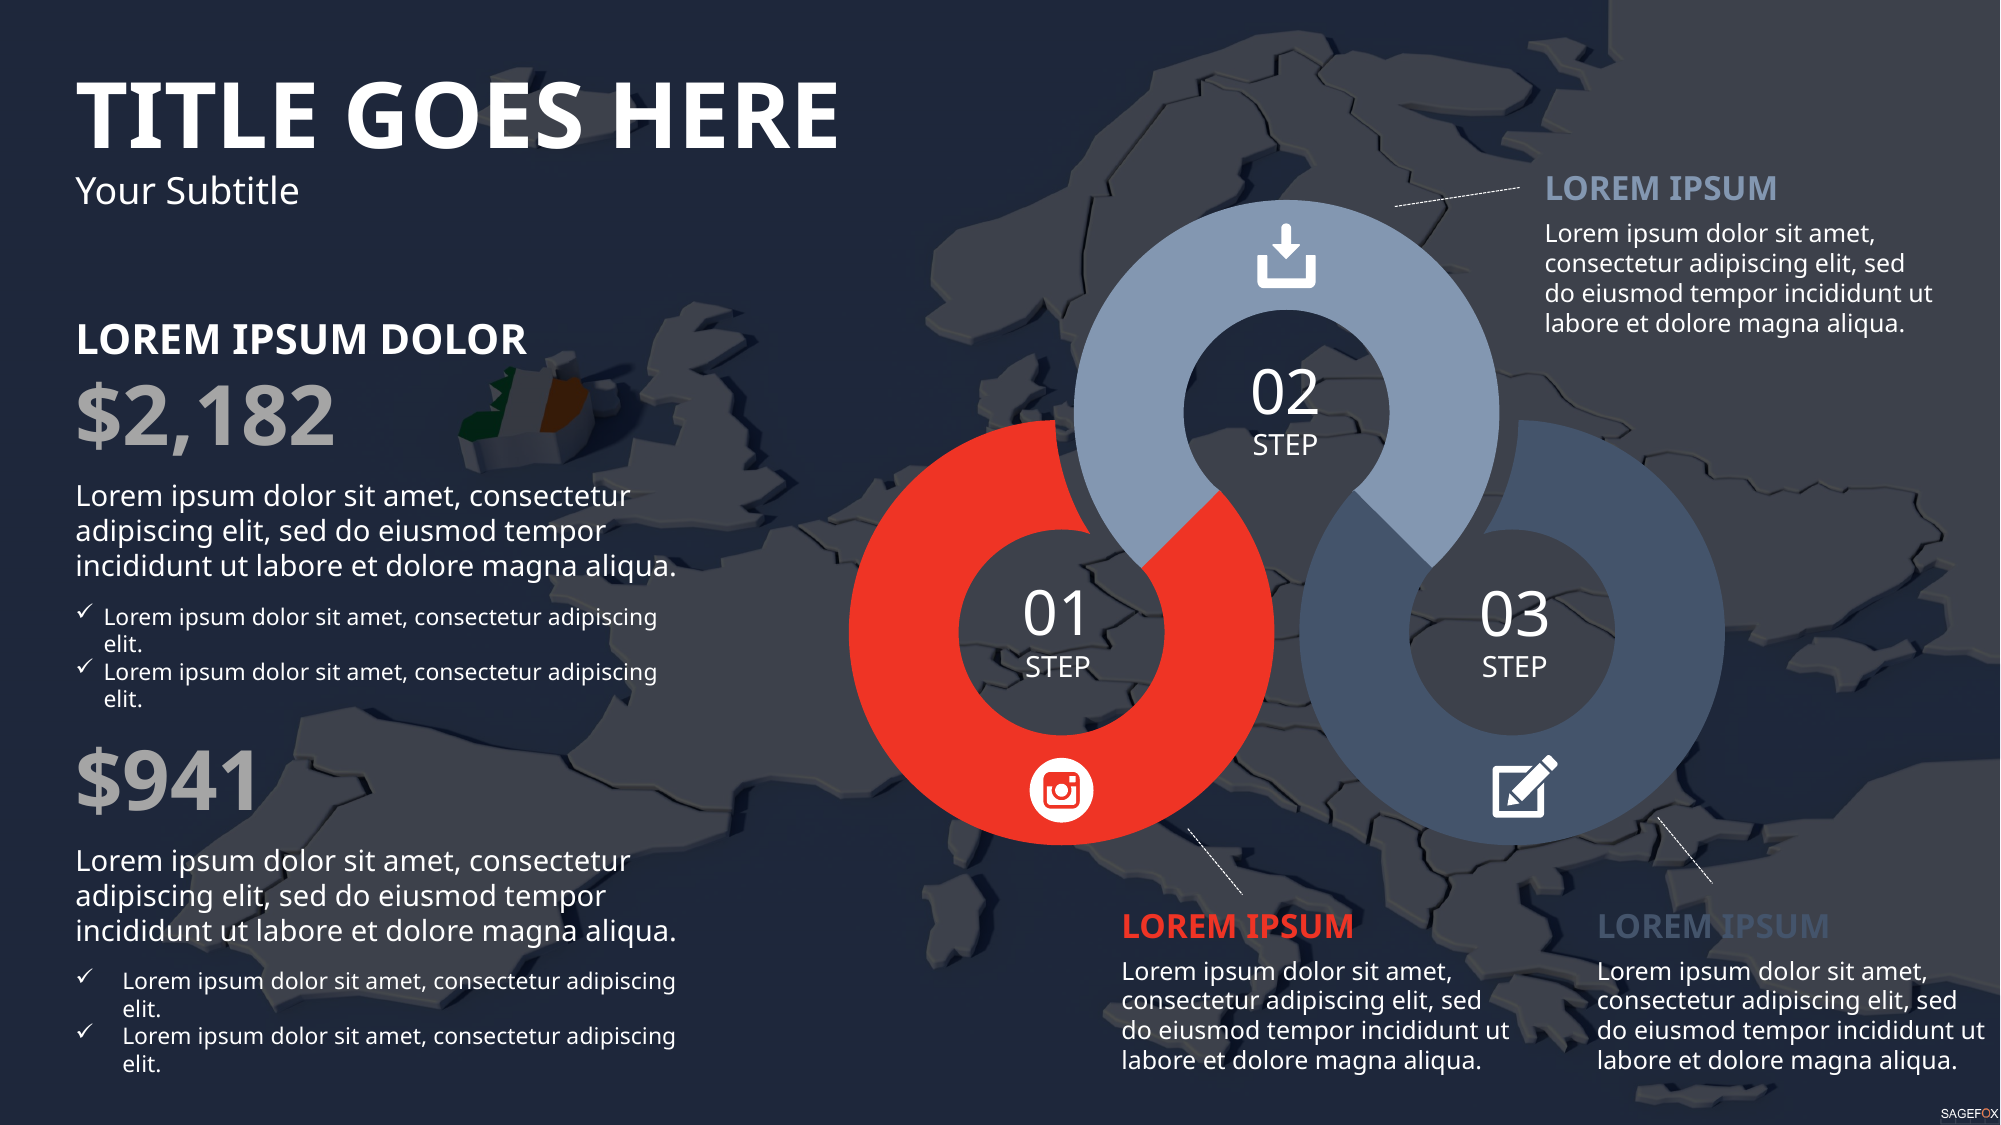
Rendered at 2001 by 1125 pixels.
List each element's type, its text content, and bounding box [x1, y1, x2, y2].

text_box [847, 418, 1276, 847]
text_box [1394, 187, 1520, 207]
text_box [1187, 828, 1243, 895]
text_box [1029, 757, 1094, 823]
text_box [1657, 817, 1713, 884]
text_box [1257, 223, 1316, 289]
text_box LOREM IPSUM Lorem ipsum dolor sit amet, consectetur adipiscing elit, sed do eiusmod tempor incididunt ut labore et dolore magna aliqua. [1111, 900, 1525, 1080]
text_box LOREM IPSUM Lorem ipsum dolor sit amet, consectetur adipiscing elit, sed do eiusmod tempor incididunt ut labore et dolore magna aliqua. [1586, 900, 2000, 1080]
text_box LOREM IPSUM DOLOR $2,182 Lorem ipsum dolor sit amet, consectetur adipiscing elit, sed do eiusmod tempor incididunt ut labore et dolore magna aliqua. Lorem ipsum dolor sit amet, consectetur adipiscing elit. Lorem ipsum dolor sit amet, consectetur adipiscing elit. $941 Lorem ipsum dolor sit amet, consectetur adipiscing elit, sed do eiusmod tempor incididunt ut labore et dolore magna aliqua. Lorem ipsum dolor sit amet, consectetur adipiscing elit. Lorem ipsum dolor sit amet, consectetur adipiscing elit. [60, 305, 719, 1120]
text_box TITLE GOES HERE Your Subtitle [60, 49, 1036, 220]
text_box 03 STEP [1461, 566, 1569, 691]
text_box LOREM IPSUM Lorem ipsum dolor sit amet, consectetur adipiscing elit, sed do eiusmod tempor incididunt ut labore et dolore magna aliqua. [1534, 162, 1948, 343]
text_box 02 STEP [1232, 344, 1340, 469]
text_box [1298, 418, 1726, 847]
text_box [1072, 198, 1501, 569]
picture [0, 0, 2001, 1125]
text_box 01 STEP [1004, 565, 1112, 691]
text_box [1492, 755, 1558, 818]
